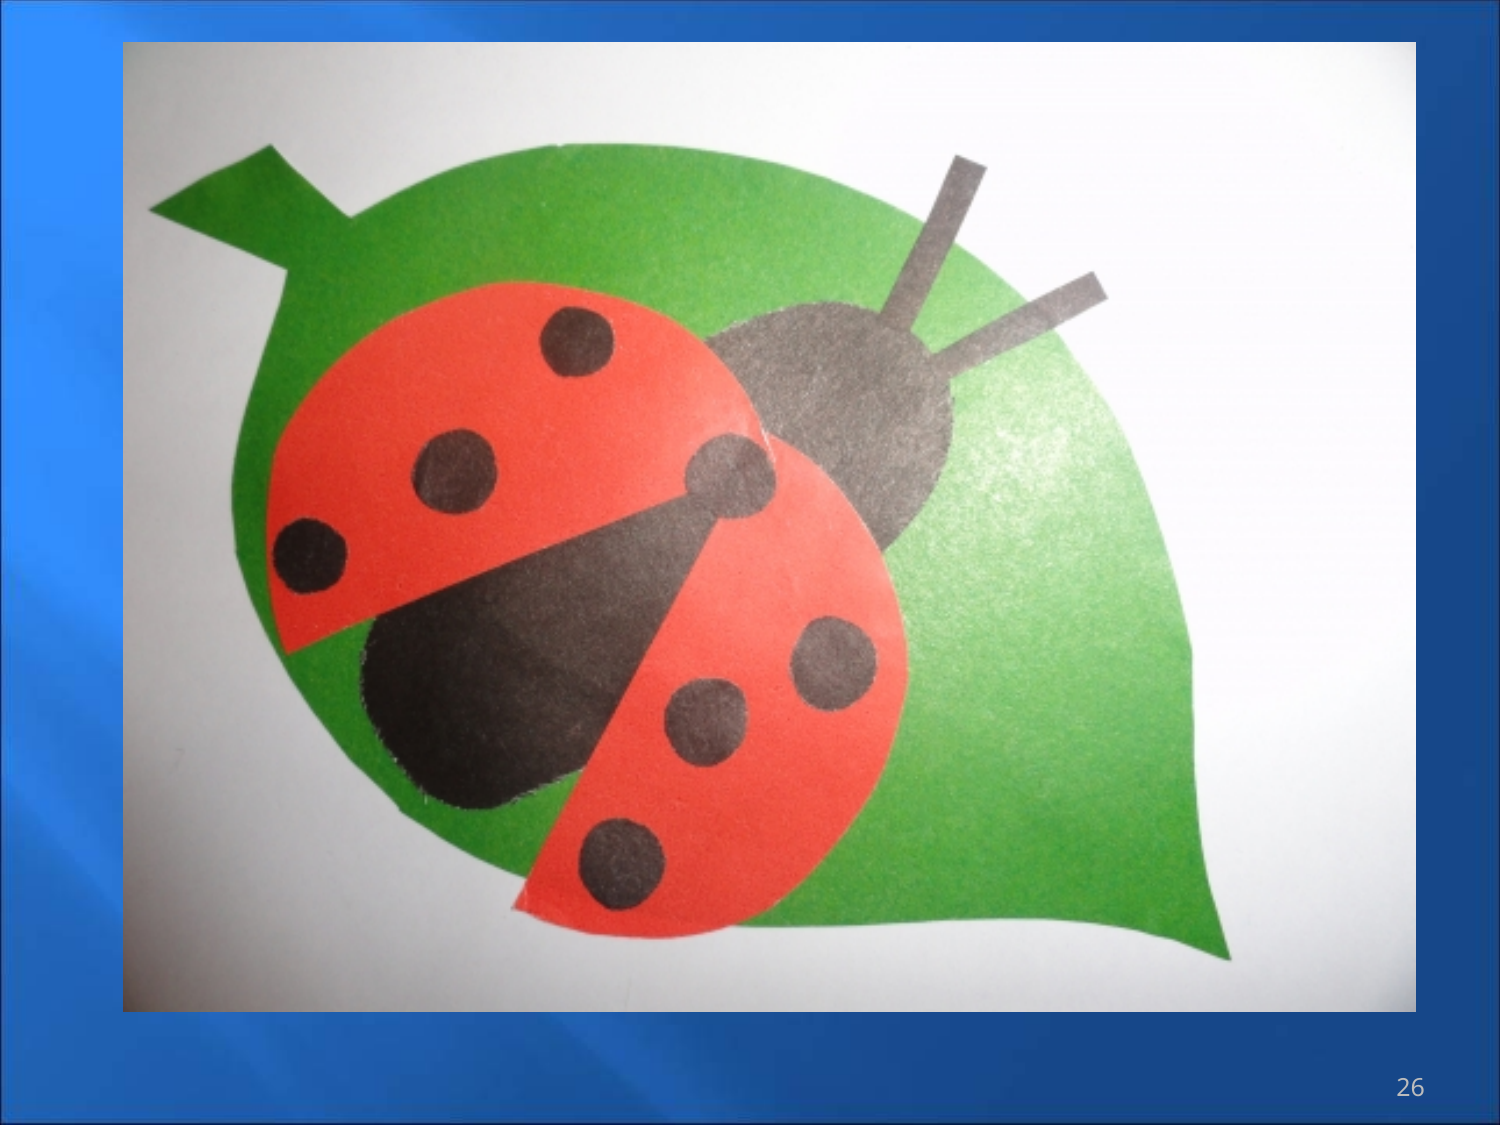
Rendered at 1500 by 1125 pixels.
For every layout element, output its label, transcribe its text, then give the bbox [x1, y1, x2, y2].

slide_number 26 [1299, 1053, 1425, 1113]
picture [0, 0, 1500, 1125]
